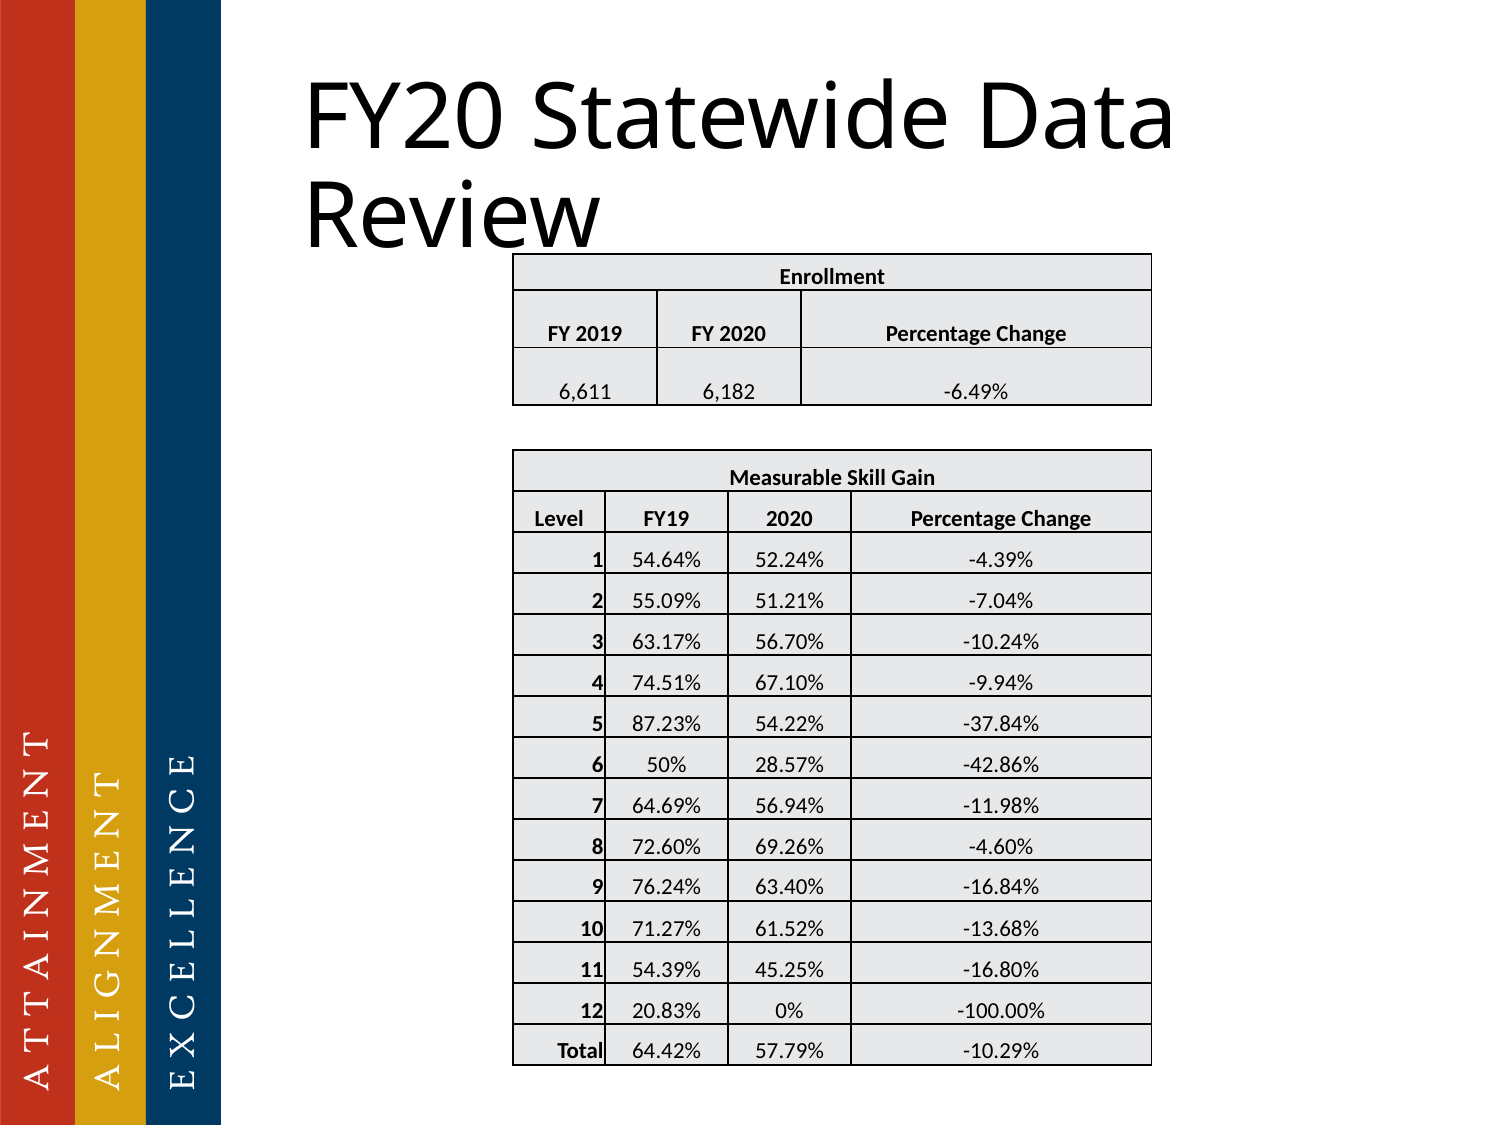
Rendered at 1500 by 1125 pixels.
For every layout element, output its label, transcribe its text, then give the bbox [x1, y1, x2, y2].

table_cell 56.94% [729, 779, 850, 818]
table_cell 56.70% [729, 615, 850, 654]
table_cell 61.52% [729, 902, 850, 941]
picture [0, 0, 1500, 1125]
table_cell -16.84% [852, 861, 1151, 900]
table_cell 52.24% [729, 533, 850, 572]
title FY20 Statewide Data Review [287, 59, 1434, 278]
table_cell 69.26% [729, 820, 850, 859]
table_cell 54.22% [729, 697, 850, 736]
table_cell 4 [514, 656, 604, 695]
table_header Measurable Skill Gain [514, 451, 1151, 490]
table_cell 11 [514, 943, 604, 982]
table_cell 10 [514, 902, 604, 941]
table_cell 6,182 [658, 348, 800, 404]
table_cell 5 [514, 697, 604, 736]
table_cell -6.49% [802, 348, 1151, 404]
table_cell FY 2019 [514, 291, 656, 347]
table_cell -37.84% [852, 697, 1151, 736]
table_cell -11.98% [852, 779, 1151, 818]
table_cell 2020 [729, 492, 850, 531]
table_cell 64.42% [606, 1025, 727, 1064]
table_cell Percentage Change [802, 291, 1151, 347]
table_cell 9 [514, 861, 604, 900]
table_cell 54.64% [606, 533, 727, 572]
table_cell 2 [514, 574, 604, 613]
table_cell 74.51% [606, 656, 727, 695]
table_cell 55.09% [606, 574, 727, 613]
table_cell 6 [514, 738, 604, 777]
table_cell 6,611 [514, 348, 656, 404]
table_cell -4.60% [852, 820, 1151, 859]
table_cell -4.39% [852, 533, 1151, 572]
table_cell Level [514, 492, 604, 531]
table_cell 8 [514, 820, 604, 859]
table_cell 57.79% [729, 1025, 850, 1064]
table_cell 54.39% [606, 943, 727, 982]
table_cell 50% [606, 738, 727, 777]
table_cell -7.04% [852, 574, 1151, 613]
table_cell Percentage Change [852, 492, 1151, 531]
table_cell 45.25% [729, 943, 850, 982]
table_cell -42.86% [852, 738, 1151, 777]
table_cell 64.69% [606, 779, 727, 818]
table_cell 12 [514, 984, 604, 1023]
table_cell 20.83% [606, 984, 727, 1023]
table_cell -9.94% [852, 656, 1151, 695]
table_cell 72.60% [606, 820, 727, 859]
table_cell -10.24% [852, 615, 1151, 654]
table_cell 28.57% [729, 738, 850, 777]
table_cell 63.40% [729, 861, 850, 900]
table_header Enrollment [514, 255, 1151, 289]
table_cell -10.29% [852, 1025, 1151, 1064]
table_cell Total [514, 1025, 604, 1064]
table_cell -16.80% [852, 943, 1151, 982]
table_cell 51.21% [729, 574, 850, 613]
table_cell FY19 [606, 492, 727, 531]
table_cell 71.27% [606, 902, 727, 941]
table_cell -13.68% [852, 902, 1151, 941]
table_cell 1 [514, 533, 604, 572]
table_cell 67.10% [729, 656, 850, 695]
table_cell 3 [514, 615, 604, 654]
table_cell 87.23% [606, 697, 727, 736]
table_cell -100.00% [852, 984, 1151, 1023]
table_cell 76.24% [606, 861, 727, 900]
table_cell 63.17% [606, 615, 727, 654]
table_cell 7 [514, 779, 604, 818]
table_cell 0% [729, 984, 850, 1023]
table_cell FY 2020 [658, 291, 800, 347]
